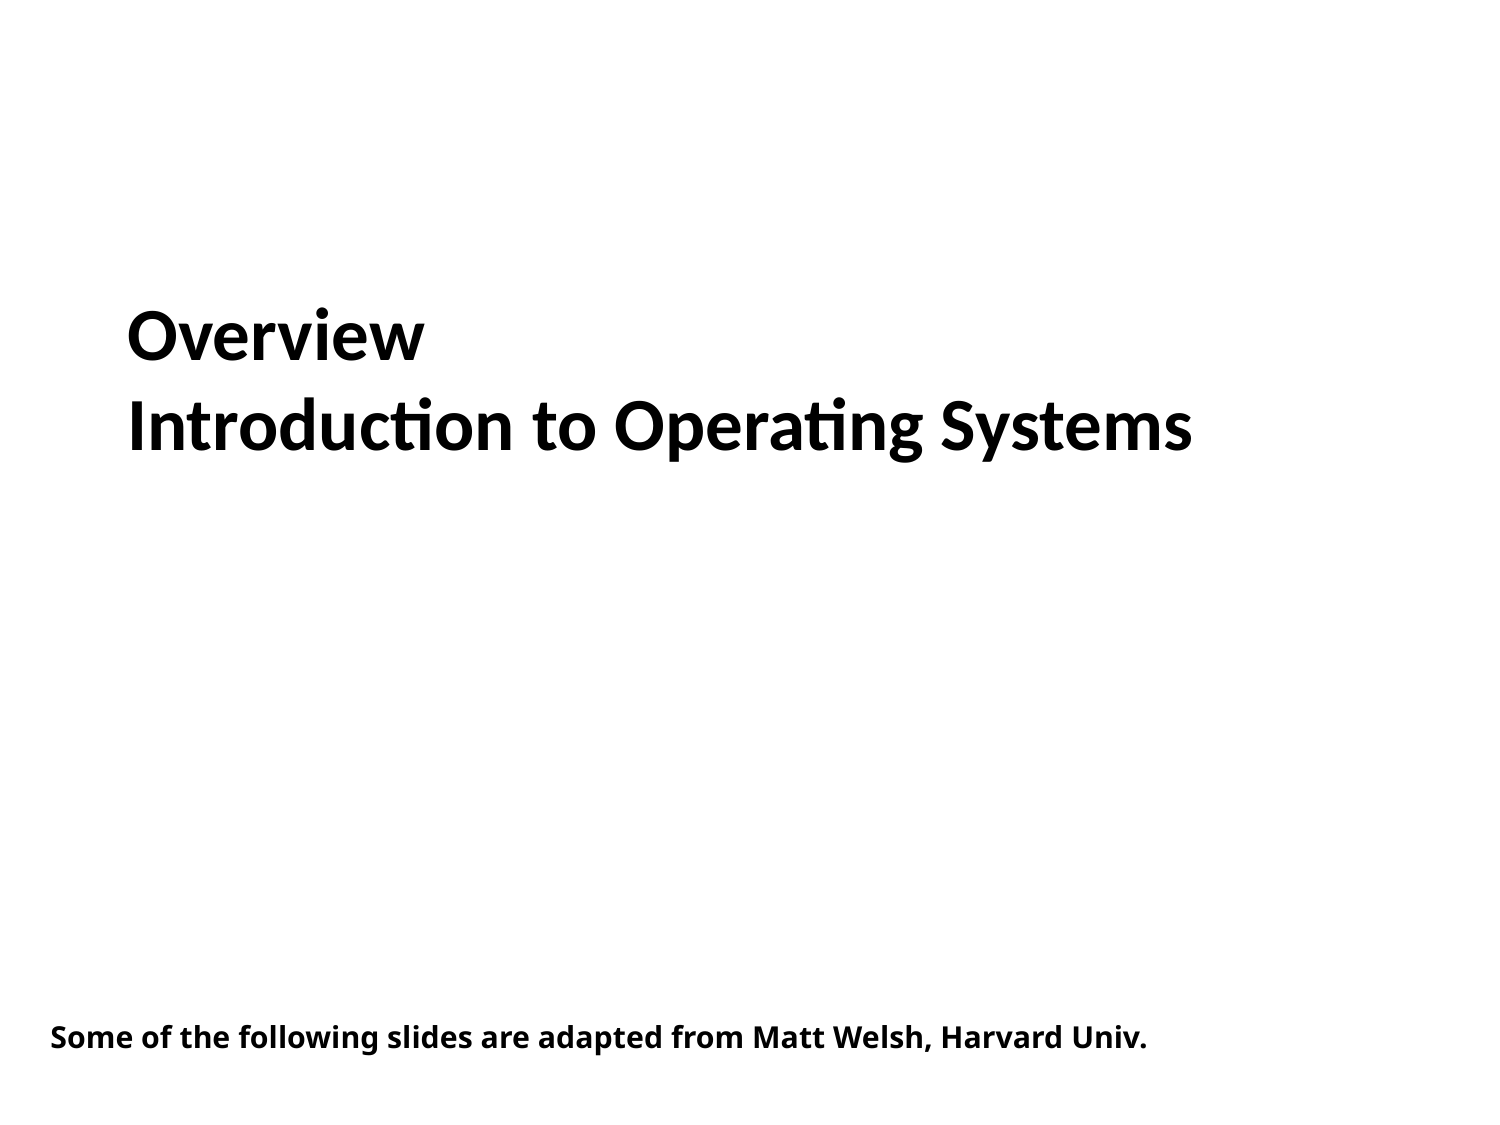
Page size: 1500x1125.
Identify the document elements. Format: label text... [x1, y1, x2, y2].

title Overview Introduction to Operating Systems [112, 279, 1388, 522]
text_box Some of the following slides are adapted from Matt Welsh, Harvard Univ. [50, 1017, 1207, 1055]
